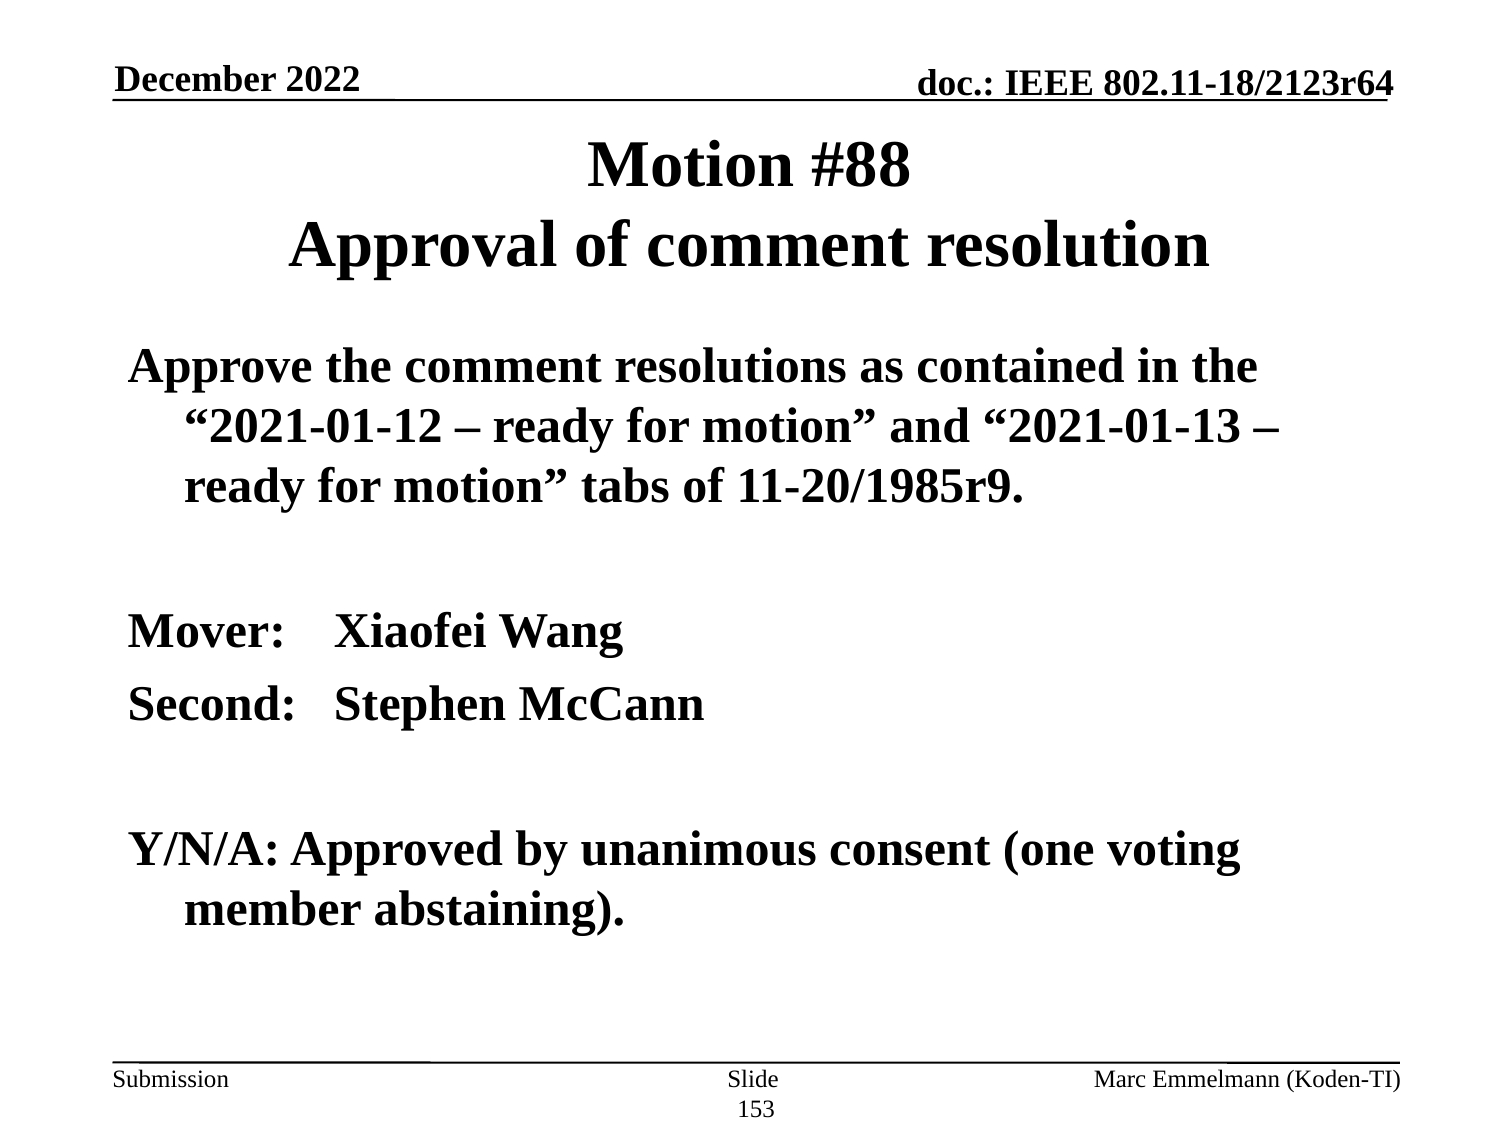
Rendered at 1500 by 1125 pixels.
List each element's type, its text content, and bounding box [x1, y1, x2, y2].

list Approve the comment resolutions as contained in the “2021-01-12 – ready for motion” and “2021-01-13 – ready for motion” tabs of 11-20/1985r9. Mover: Xiaofei Wang Second: Stephen McCann Y/N/A: Approved by unanimous consent (one voting member abstaining). [112, 324, 1388, 1000]
footer Marc Emmelmann (Koden-TI) [878, 1061, 1402, 1093]
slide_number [114, 54, 423, 100]
slide_number Slide 153 [712, 1061, 800, 1123]
title Motion #88 Approval of comment resolution [112, 112, 1388, 288]
